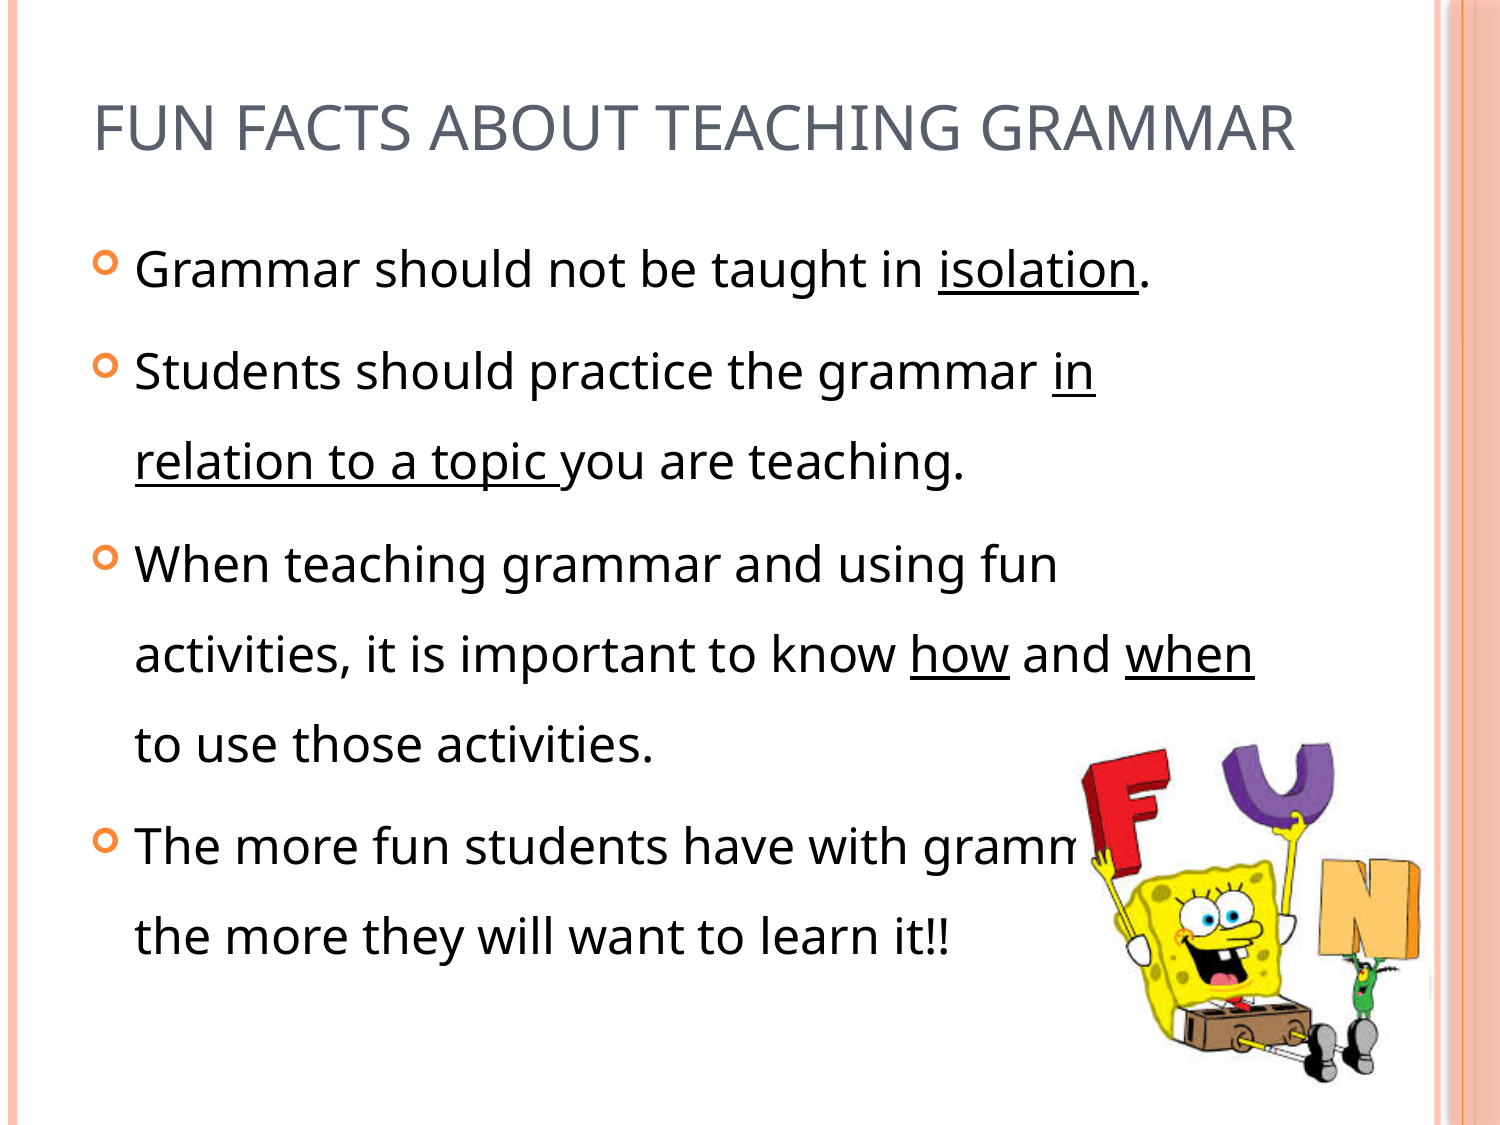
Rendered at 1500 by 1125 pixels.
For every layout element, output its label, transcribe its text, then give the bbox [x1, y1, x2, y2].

picture [1076, 736, 1429, 1090]
list Grammar should not be taught in isolation. Students should practice the grammar in relation to a topic you are teaching. When teaching grammar and using fun activities, it is important to know how and when to use those activities. The more fun students have with grammar, the more they will want to learn it!! [75, 200, 1300, 1000]
title FUN FACTS ABOUT TEACHING GRAMMAR [78, 50, 1429, 171]
